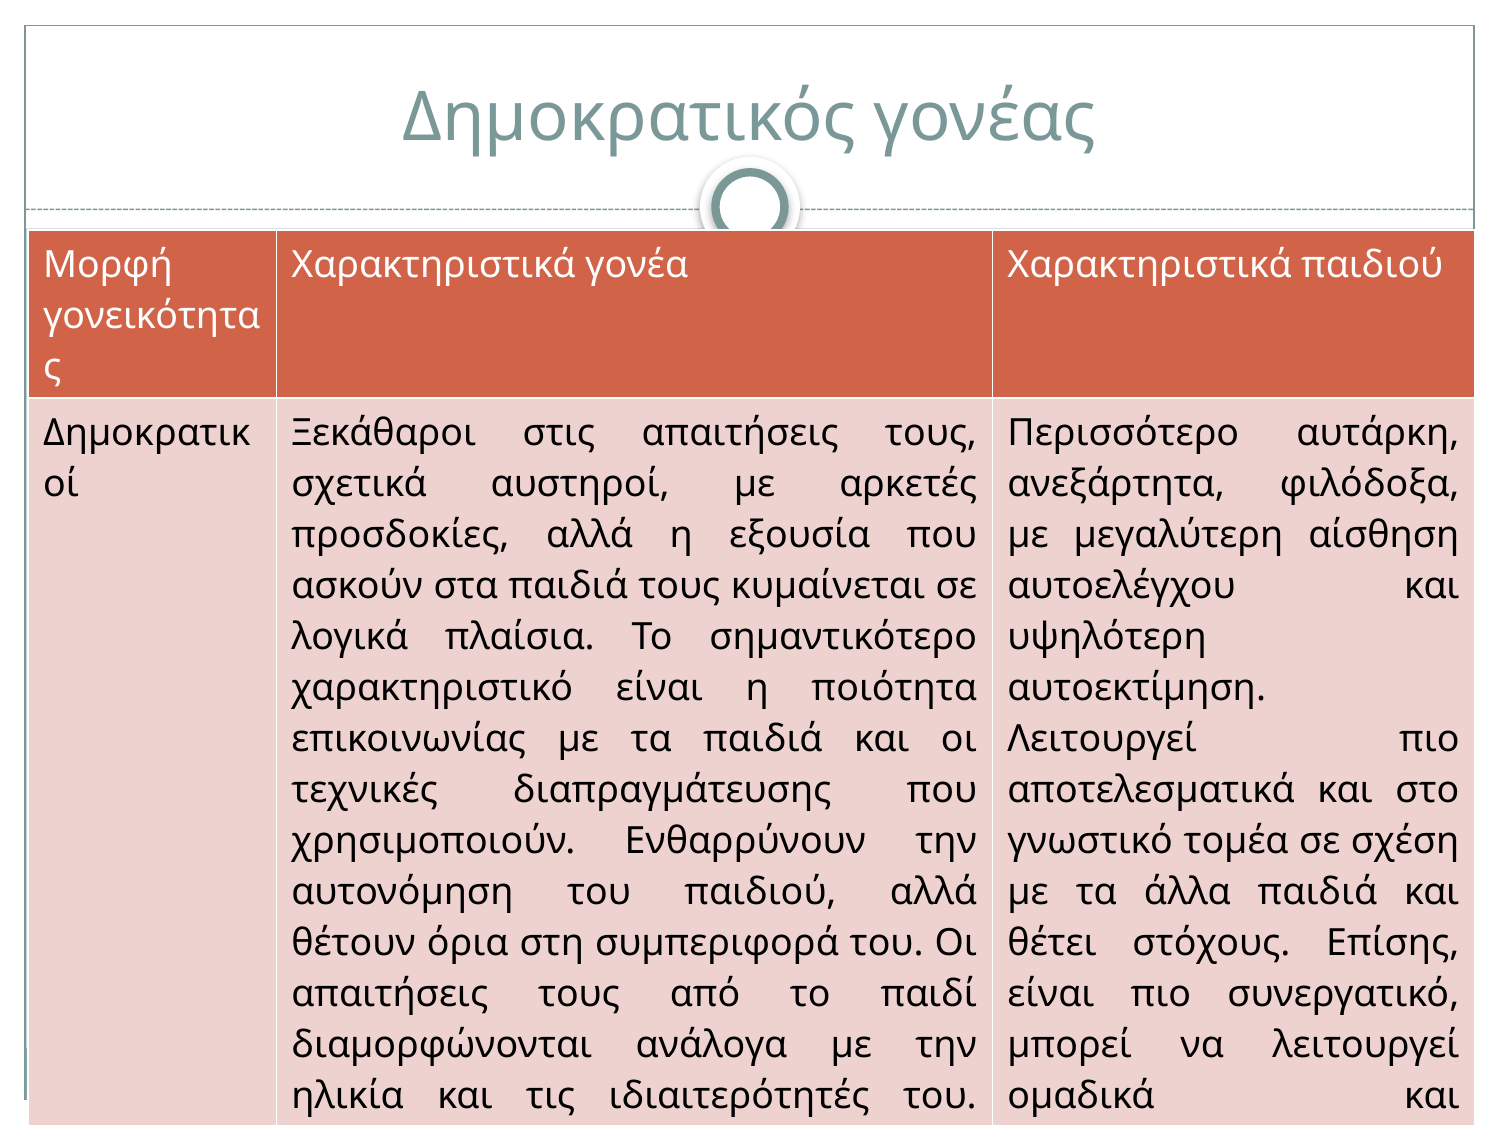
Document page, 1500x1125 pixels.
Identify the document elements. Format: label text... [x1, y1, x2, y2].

table_header Χαρακτηριστικά παιδιού [993, 231, 1474, 397]
table_header Μορφή γονεικότητας [29, 231, 276, 397]
title Δημοκρατικός γονέας [49, 37, 1450, 162]
table_cell Δημοκρατικοί [29, 399, 276, 1125]
table_header Χαρακτηριστικά γονέα [277, 231, 992, 397]
table_cell Περισσότερο αυτάρκη, ανεξάρτητα, φιλόδοξα, με μεγαλύτερη αίσθηση αυτοελέγχου και υψηλότερη αυτοεκτίμηση. Λειτουργεί πιο αποτελεσματικά και στο γνωστικό τομέα σε σχέση με τα άλλα παιδιά και θέτει στόχους. Επίσης, είναι πιο συνεργατικό, μπορεί να λειτουργεί ομαδικά και απολαμβάνει τη συμμετοχή του σε οποιαδήποτε ομαδική δραστηριότητα. [993, 399, 1474, 1125]
table_cell Ξεκάθαροι στις απαιτήσεις τους, σχετικά αυστηροί, με αρκετές προσδοκίες, αλλά η εξουσία που ασκούν στα παιδιά τους κυμαίνεται σε λογικά πλαίσια. Το σημαντικότερο χαρακτηριστικό είναι η ποιότητα επικοινωνίας με τα παιδιά και οι τεχνικές διαπραγμάτευσης που χρησιμοποιούν. Ενθαρρύνουν την αυτονόμηση του παιδιού, αλλά θέτουν όρια στη συμπεριφορά του. Οι απαιτήσεις τους από το παιδί διαμορφώνονται ανάλογα με την ηλικία και τις ιδιαιτερότητές του. Συζητούν πολύ με το παιδί τους. Επιδεικνύουν υψηλό βαθμό ζεστασιάς και στοργής. Ξέρουν ν' ακούν το παιδί τους, διακρίνονται από επικοινωνιακές δεξιότητες. [277, 399, 992, 1125]
